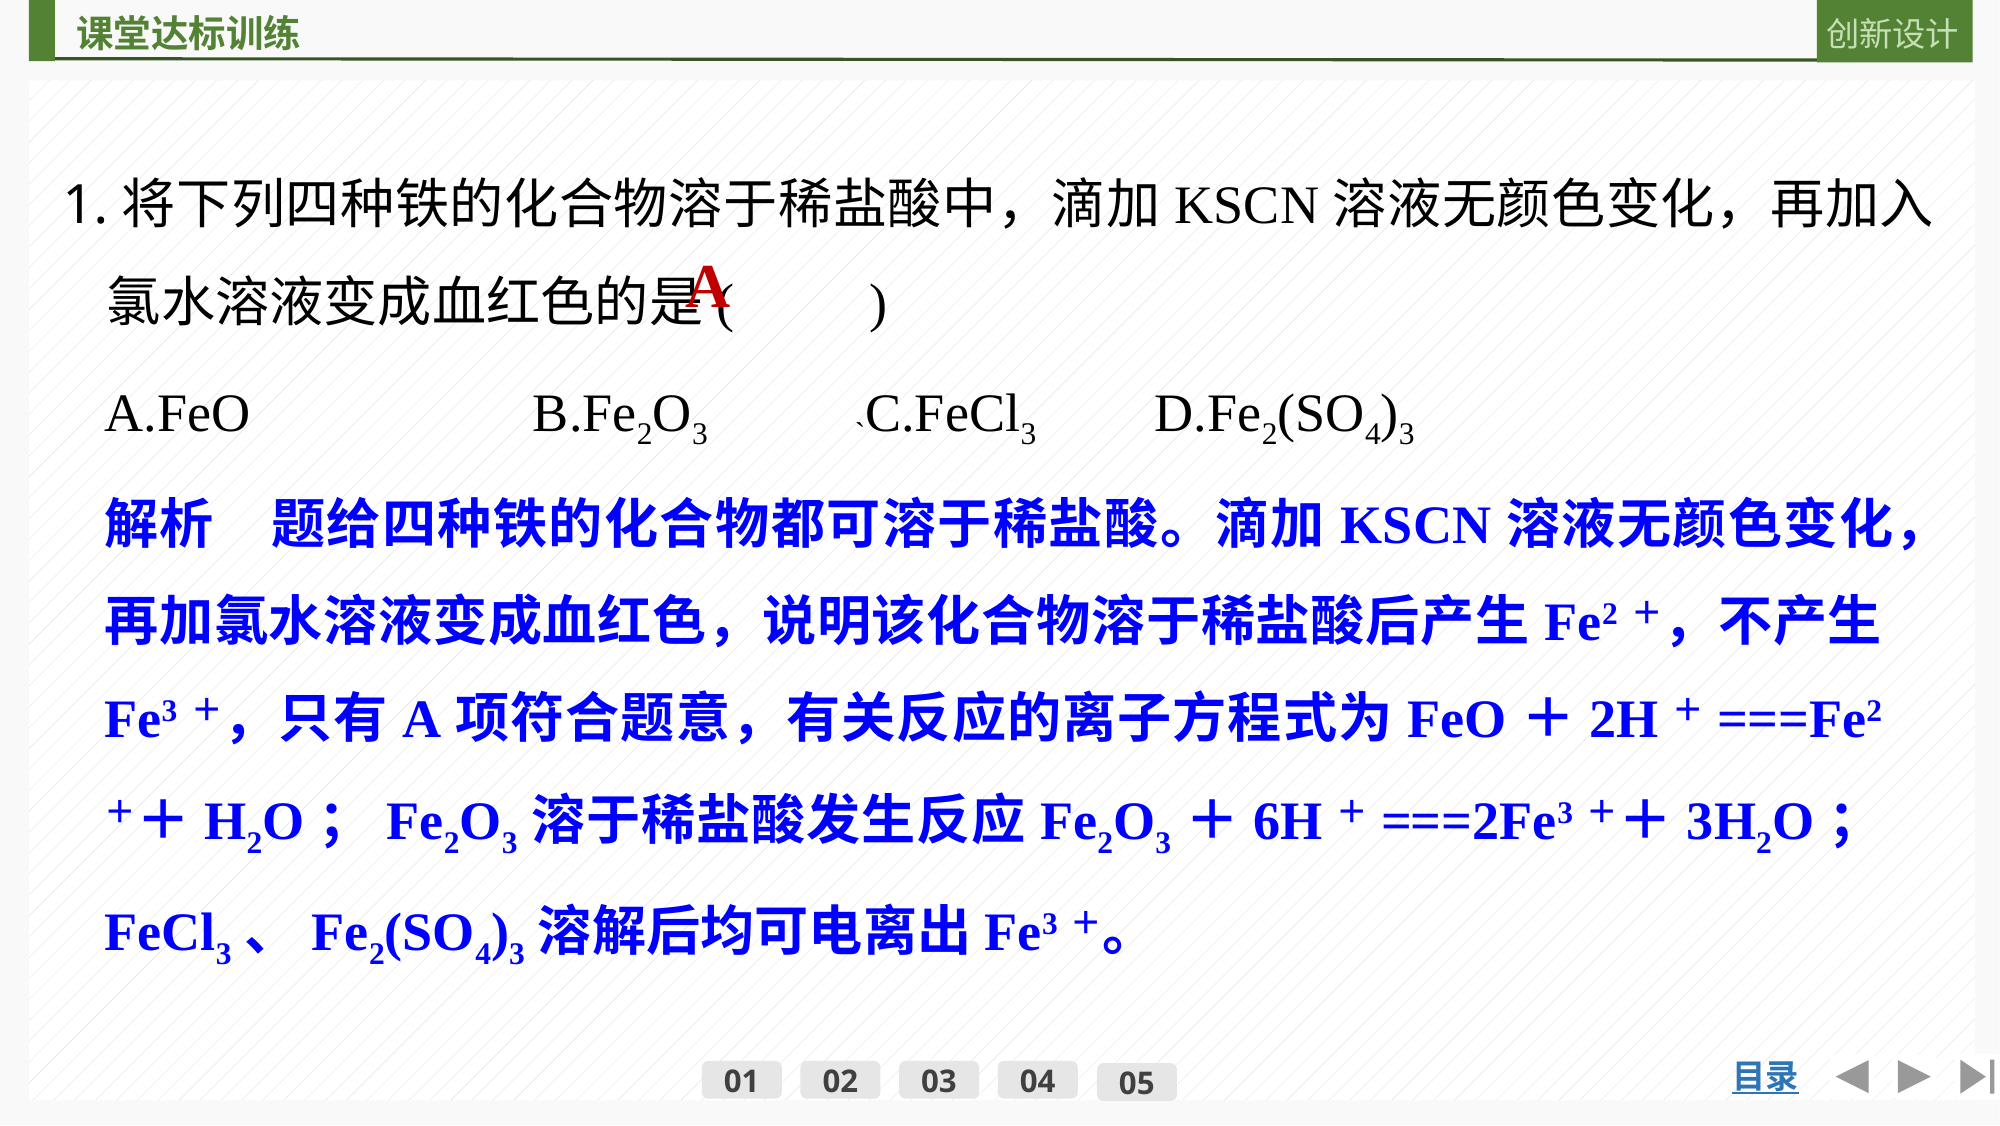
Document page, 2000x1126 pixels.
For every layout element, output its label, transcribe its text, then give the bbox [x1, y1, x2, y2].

text_box A.FeO B.Fe2O3 `C.FeCl3 D.Fe2(SO4)3 [84, 329, 1955, 461]
text_box 1.将下列四种铁的化合物溶于稀盐酸中，滴加KSCN溶液无颜色变化，再加入氯水溶液变成血红色的是( ) [42, 126, 1955, 342]
text_box A [670, 237, 739, 328]
text_box 解析 题给四种铁的化合物都可溶于稀盐酸。滴加KSCN溶液无颜色变化，再加氯水溶液变成血红色，说明该化合物溶于稀盐酸后产生Fe2＋，不产生Fe3＋，只有A项符合题意，有关反应的离子方程式为FeO＋2H＋===Fe2＋＋H2O；Fe2O3溶于稀盐酸发生反应Fe2O3＋6H＋===2Fe3＋＋3H2O；FeCl3、Fe2(SO4)3溶解后均可电离出Fe3＋。 [84, 446, 1916, 981]
